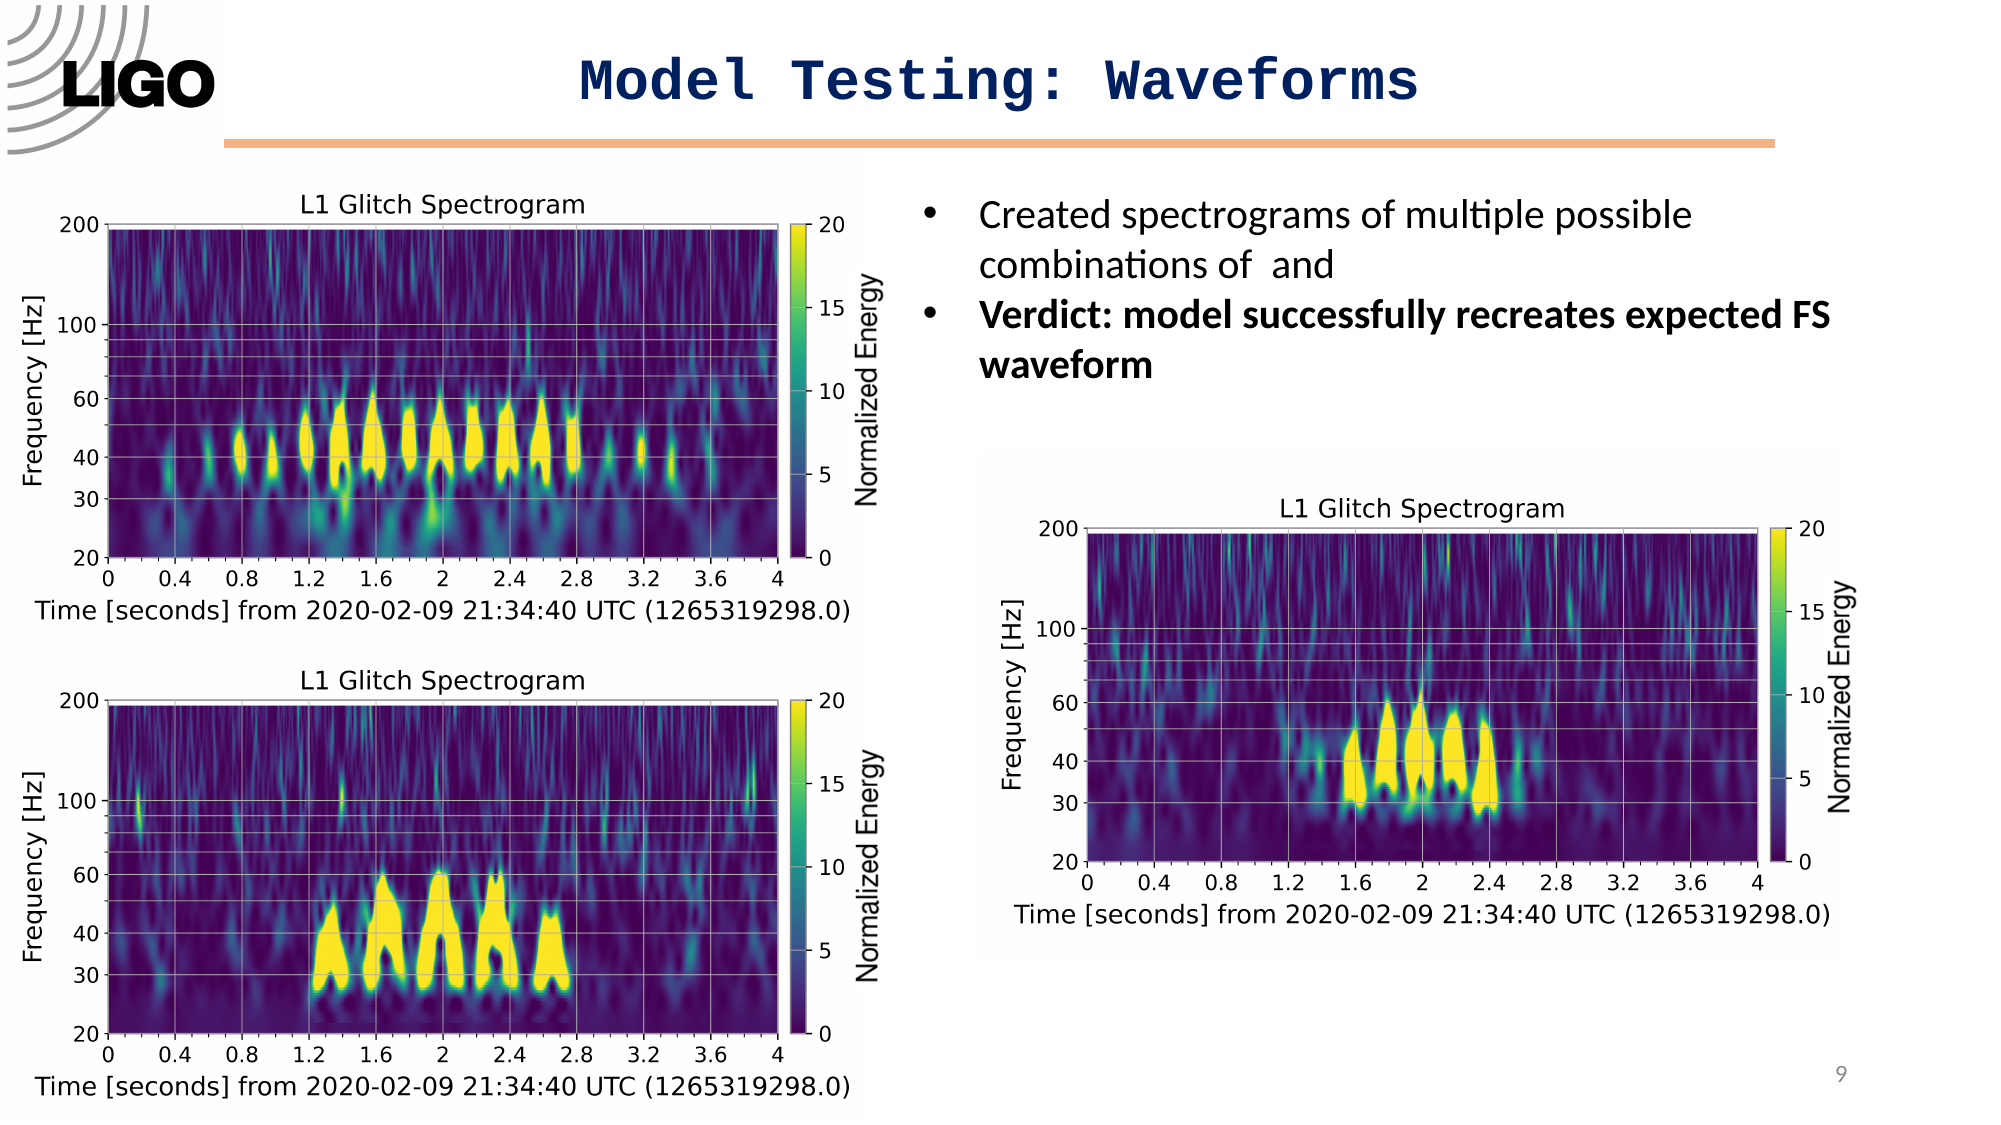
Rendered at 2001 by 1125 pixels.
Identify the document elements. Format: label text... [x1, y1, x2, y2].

slide_number 9 [1412, 1042, 1863, 1103]
text_box [226, 139, 1775, 148]
picture [979, 451, 1863, 964]
picture [0, 0, 891, 1119]
title Model Testing: Waveforms [556, 41, 1444, 130]
